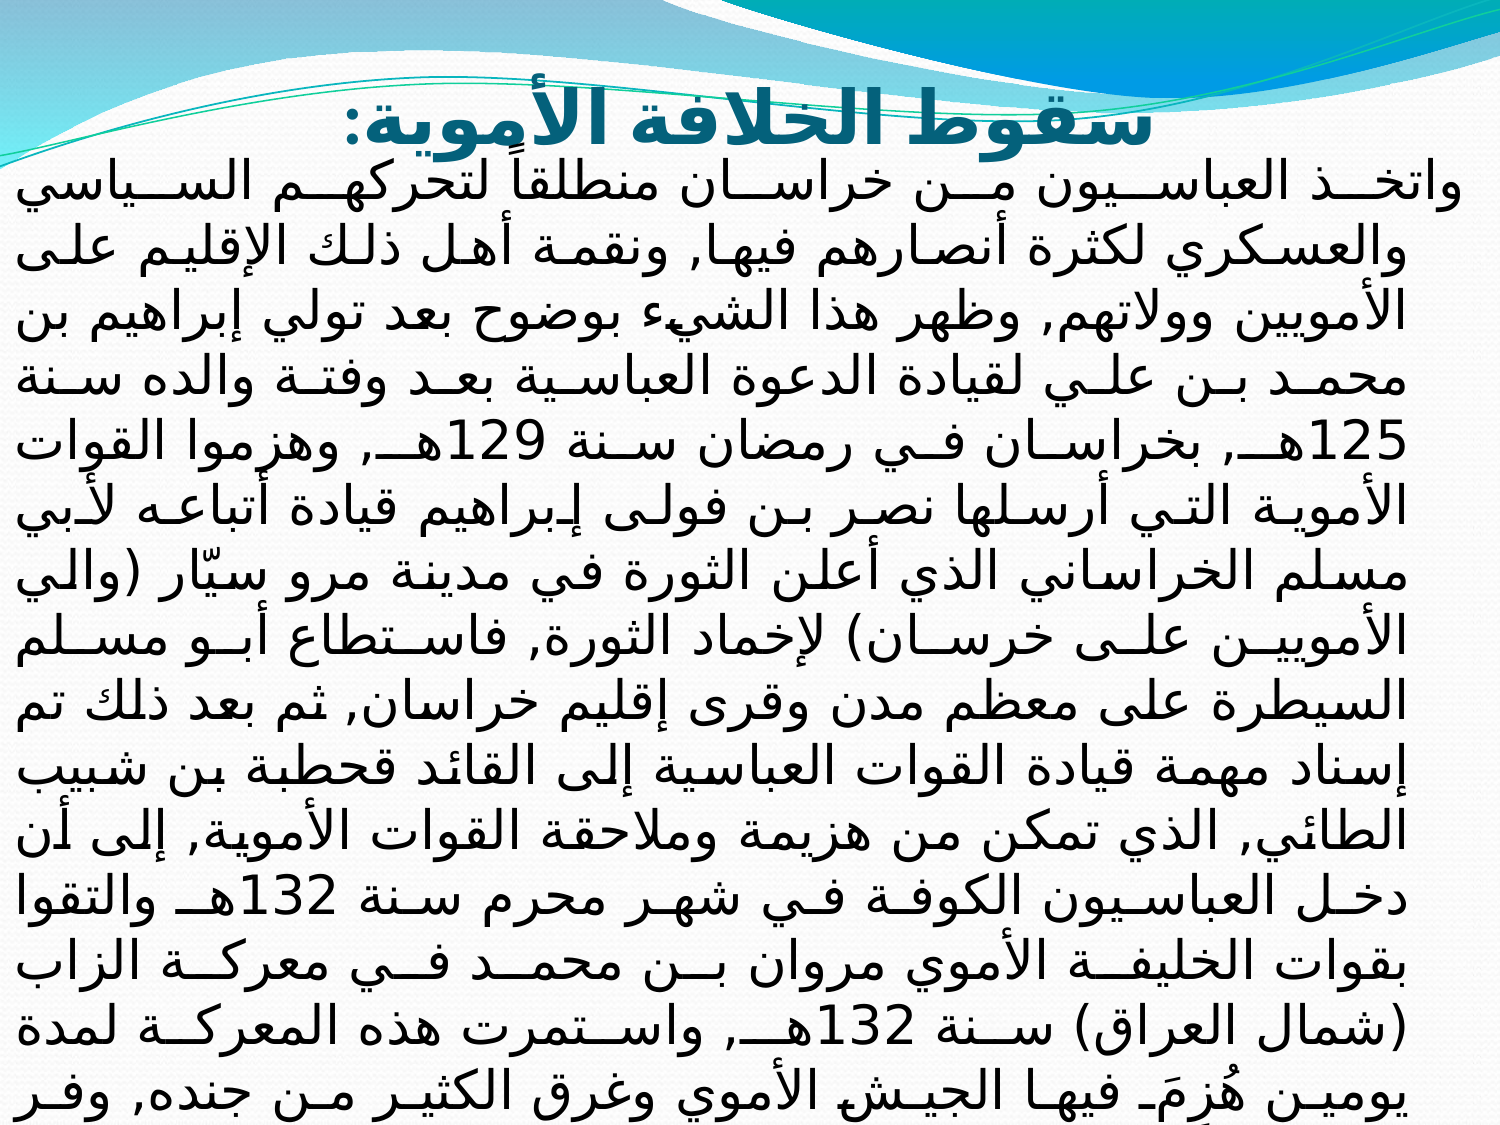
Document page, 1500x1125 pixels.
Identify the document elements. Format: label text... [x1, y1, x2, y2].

title سقوط الخلافة الأموية: [0, 0, 1500, 138]
list واتخذ العباسيون من خراسان منطلقاً لتحركهم السياسي والعسكري لكثرة أنصارهم فيها, ونقمة أهل ذلك الإقليم على الأمويين وولاتهم, وظهر هذا الشيء بوضوح بعد تولي إبراهيم بن محمد بن علي لقيادة الدعوة العباسية بعد وفتة والده سنة 125هـ, بخراسان في رمضان سنة 129هـ, وهزموا القوات الأموية التي أرسلها نصر بن فولى إبراهيم قيادة أتباعه لأبي مسلم الخراساني الذي أعلن الثورة في مدينة مرو سيّار (والي الأمويين على خرسان) لإخماد الثورة, فاستطاع أبو مسلم السيطرة على معظم مدن وقرى إقليم خراسان, ثم بعد ذلك تم إسناد مهمة قيادة القوات العباسية إلى القائد قحطبة بن شبيب الطائي, الذي تمكن من هزيمة وملاحقة القوات الأموية, إلى أن دخل العباسيون الكوفة في شهر محرم سنة 132هـ والتقوا بقوات الخليفة الأموي مروان بن محمد في معركة الزاب (شمال العراق) سنة 132هـ, واستمرت هذه المعركة لمدة يومين هُزِمَ فيها الجيش الأموي وغرق الكثير من جنده, وفر مروان الى الشام ولاحقه العباسيون حتى امسكوا به في قرية (بوصير) في صعيد مصر فقتلوه, وبمقتل مروان بن محمد آخر خلفاء بني أمية ينتهي عصر الدولة الأموية وقامت الدولة العباسية ولكنها ليست في بلاد الشام وإنما صار مركزها الجديد هو العراق. [0, 138, 1500, 1125]
